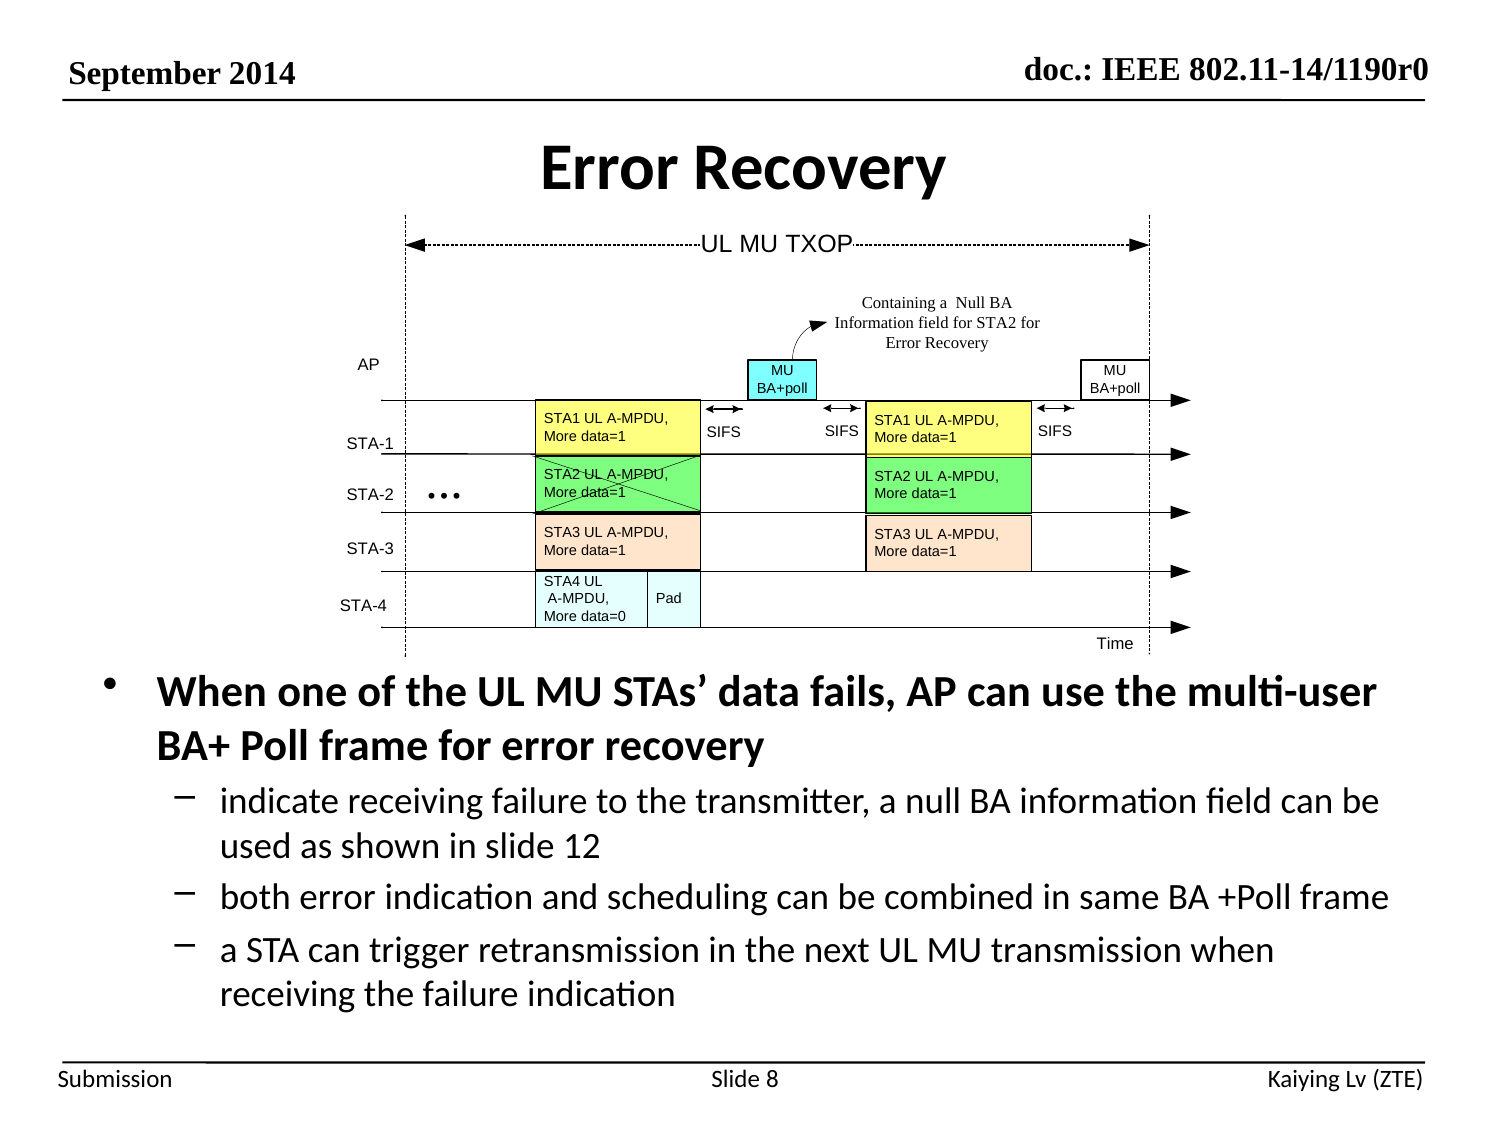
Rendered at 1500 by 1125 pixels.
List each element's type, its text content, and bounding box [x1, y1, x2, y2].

title Error Recovery [62, 99, 1426, 226]
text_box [337, 212, 1194, 660]
list When one of the UL MU STAs’ data fails, AP can use the multi-user BA+ Poll frame for error recovery indicate receiving failure to the transmitter, a null BA information field can be used as shown in slide 12 both error indication and scheduling can be combined in same BA +Poll frame a STA can trigger retransmission in the next UL MU transmission when receiving the failure indication [87, 662, 1426, 1051]
slide_number Slide 8 [702, 1062, 788, 1094]
